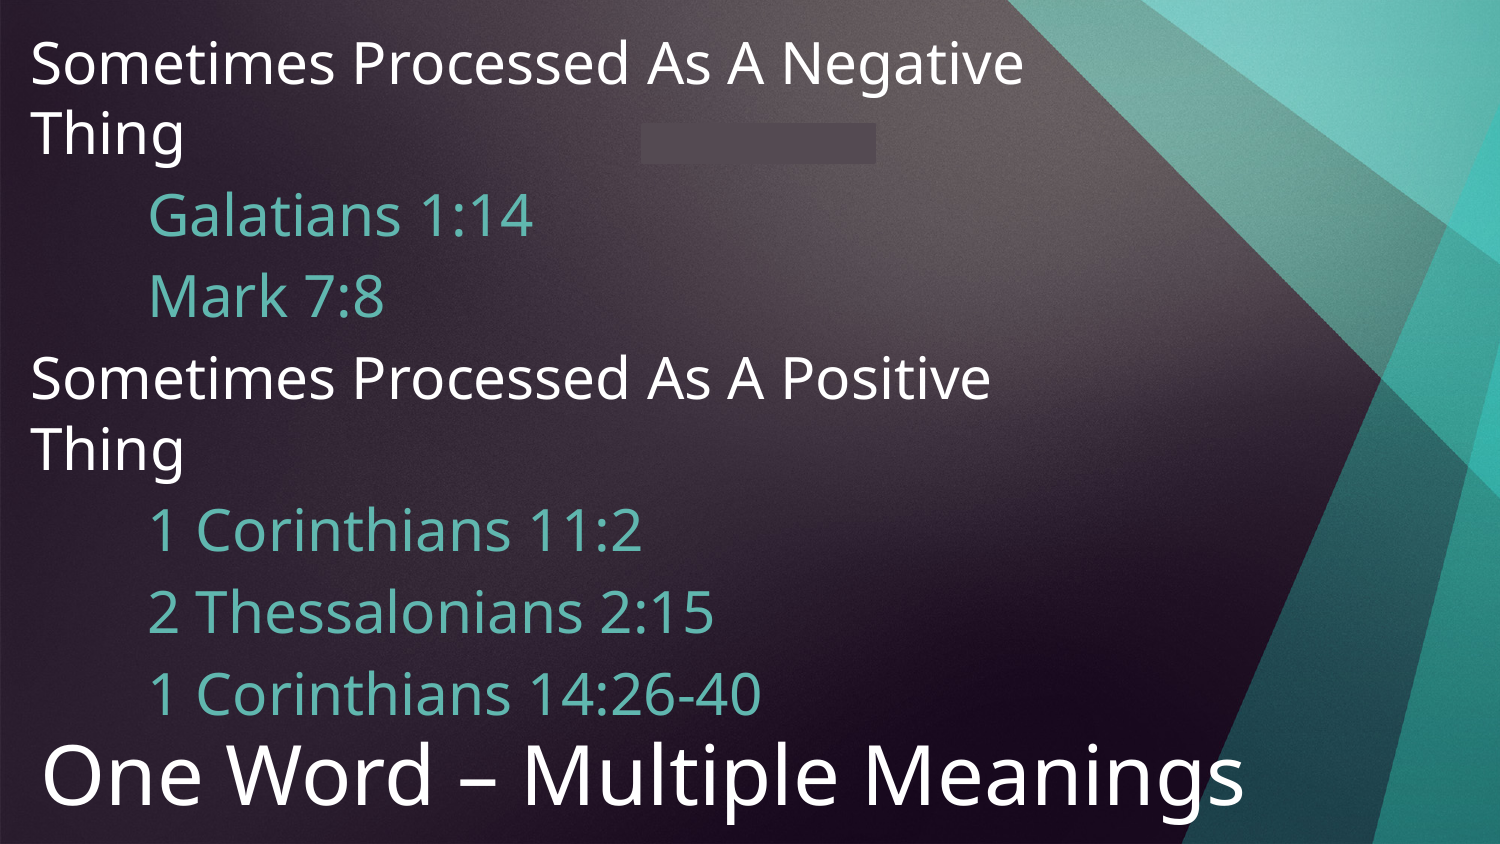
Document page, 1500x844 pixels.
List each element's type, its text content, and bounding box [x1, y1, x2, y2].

text_box One Word – Multiple Meanings [25, 715, 1456, 830]
list Sometimes Processed As A Negative Thing Galatians 1:14 Mark 7:8 Sometimes Processed As A Positive Thing 1 Corinthians 11:2 2 Thessalonians 2:15 1 Corinthians 14:26-40 [15, 18, 1092, 735]
picture [0, 0, 1500, 844]
